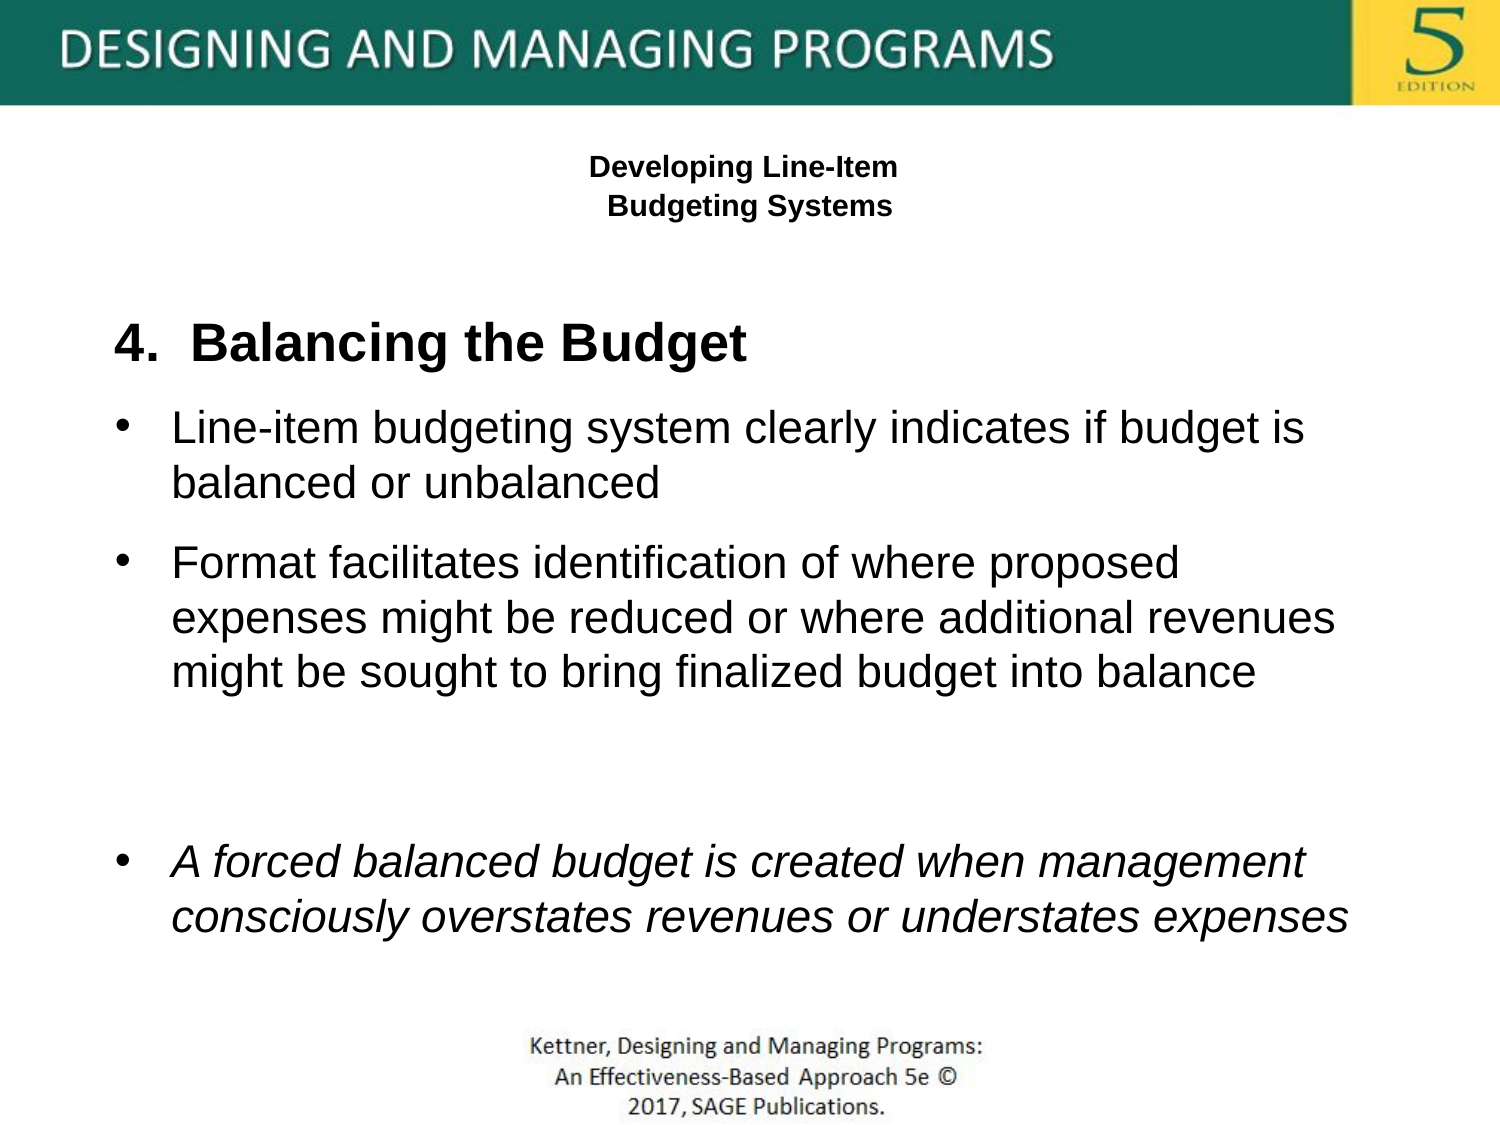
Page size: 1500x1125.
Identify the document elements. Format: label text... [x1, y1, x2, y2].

list 4. Balancing the Budget Line-item budgeting system clearly indicates if budget is balanced or unbalanced Format facilitates identification of where proposed expenses might be reduced or where additional revenues might be sought to bring finalized budget into balance A forced balanced budget is created when management consciously overstates revenues or understates expenses [99, 299, 1388, 1125]
picture [0, 0, 1500, 1125]
title Developing Line-Item Budgeting Systems [50, 87, 1425, 275]
